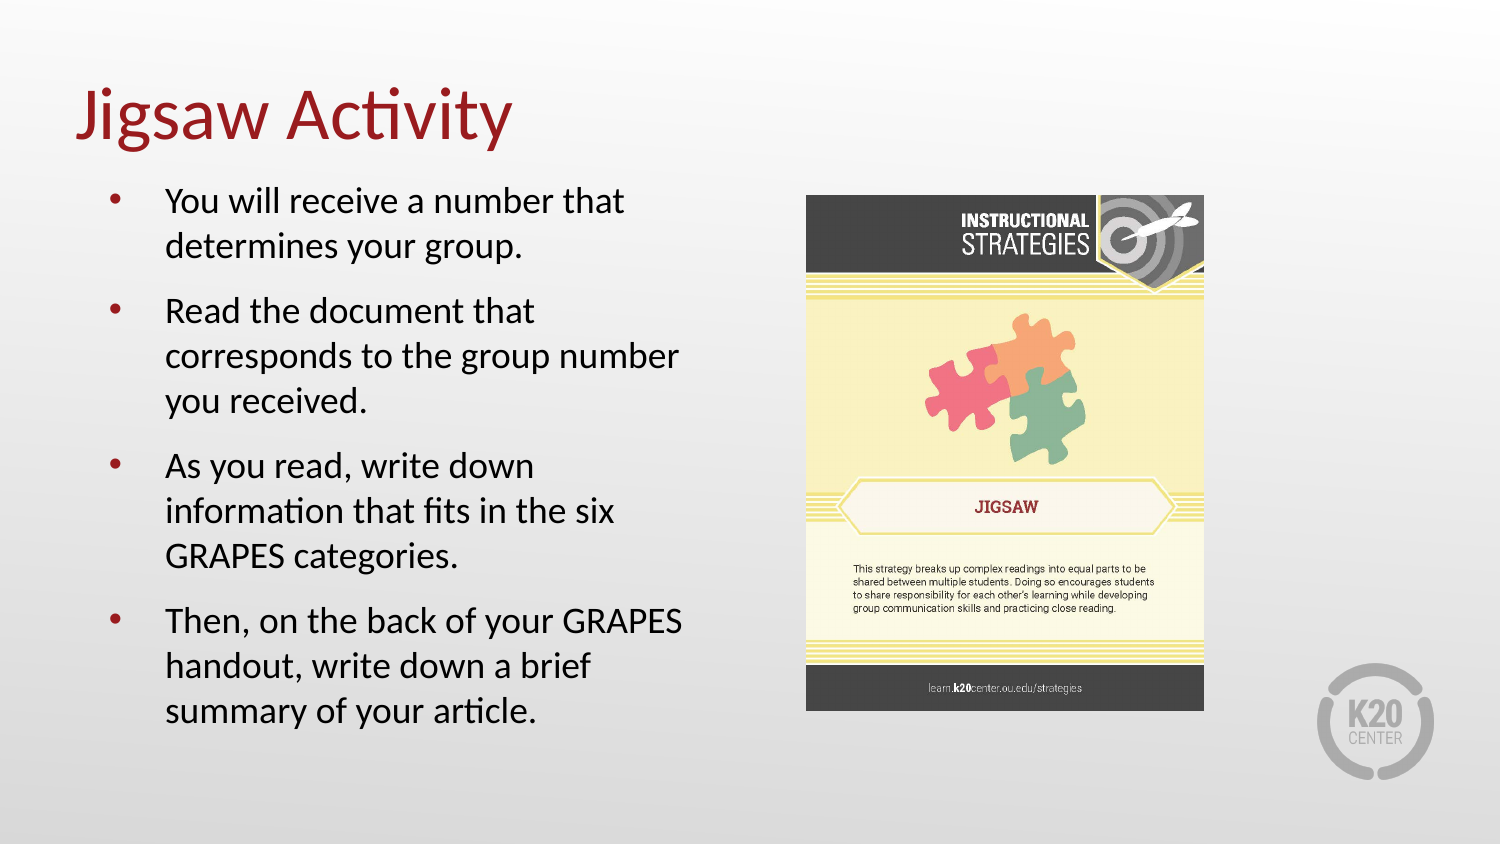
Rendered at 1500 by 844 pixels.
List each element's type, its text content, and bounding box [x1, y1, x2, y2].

list You will receive a number that determines your group. Read the document that corresponds to the group number you received. As you read, write down information that fits in the six GRAPES categories. Then, on the back of your GRAPES handout, write down a brief summary of your article. [75, 176, 718, 711]
picture [1300, 646, 1451, 797]
picture [806, 195, 1205, 711]
title Jigsaw Activity [75, 13, 1425, 155]
